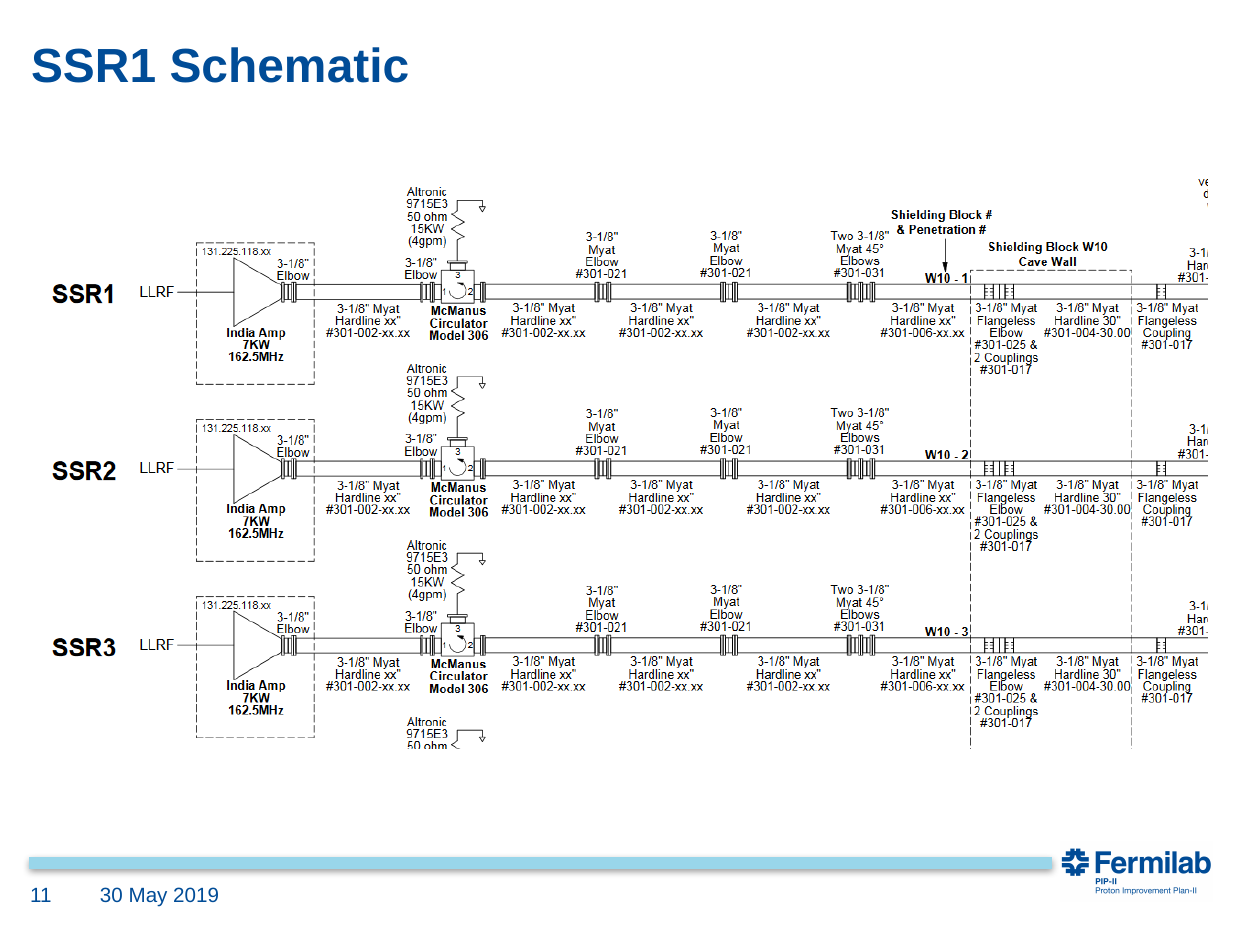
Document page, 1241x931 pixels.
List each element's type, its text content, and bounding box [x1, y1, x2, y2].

title SSR1 Schematic [31, 34, 1210, 93]
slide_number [99, 882, 223, 915]
picture [1060, 841, 1213, 902]
picture [30, 179, 1208, 749]
slide_number 11 [30, 882, 87, 915]
